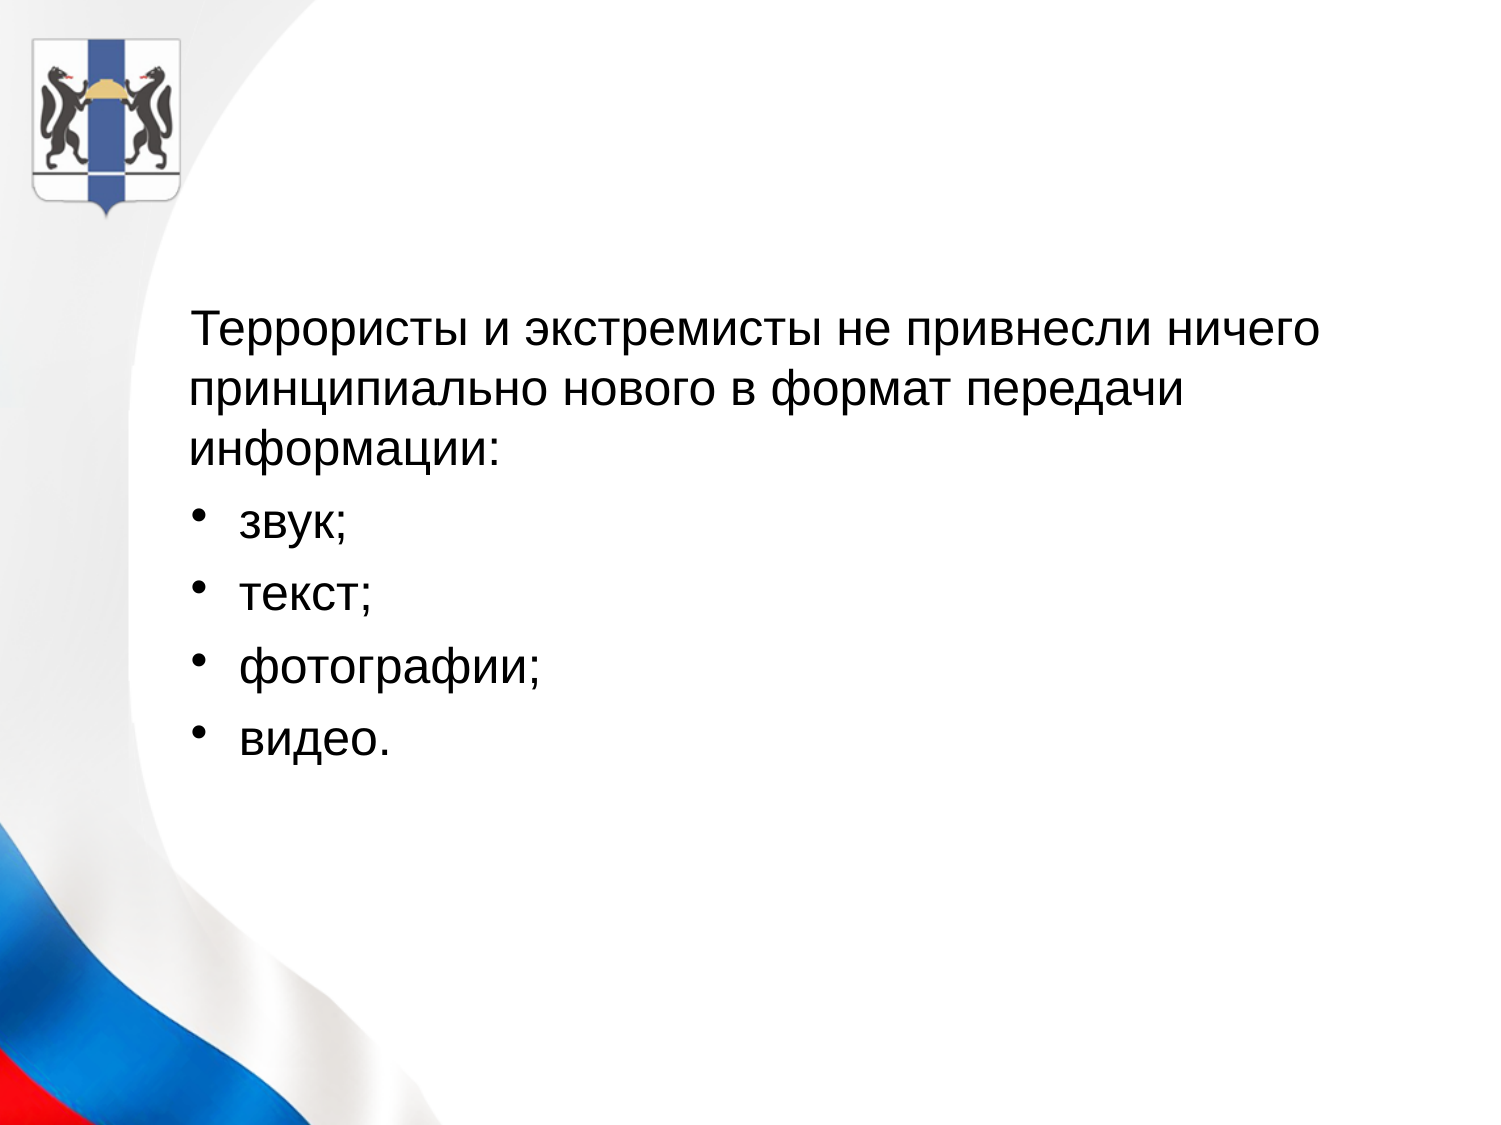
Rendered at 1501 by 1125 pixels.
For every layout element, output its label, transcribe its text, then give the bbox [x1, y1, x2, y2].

picture [0, 0, 1501, 1125]
list Террористы и экстремисты не привнесли ничего принципиально нового в формат передачи информации: звук; текст; фотографии; видео. [159, 288, 1425, 941]
